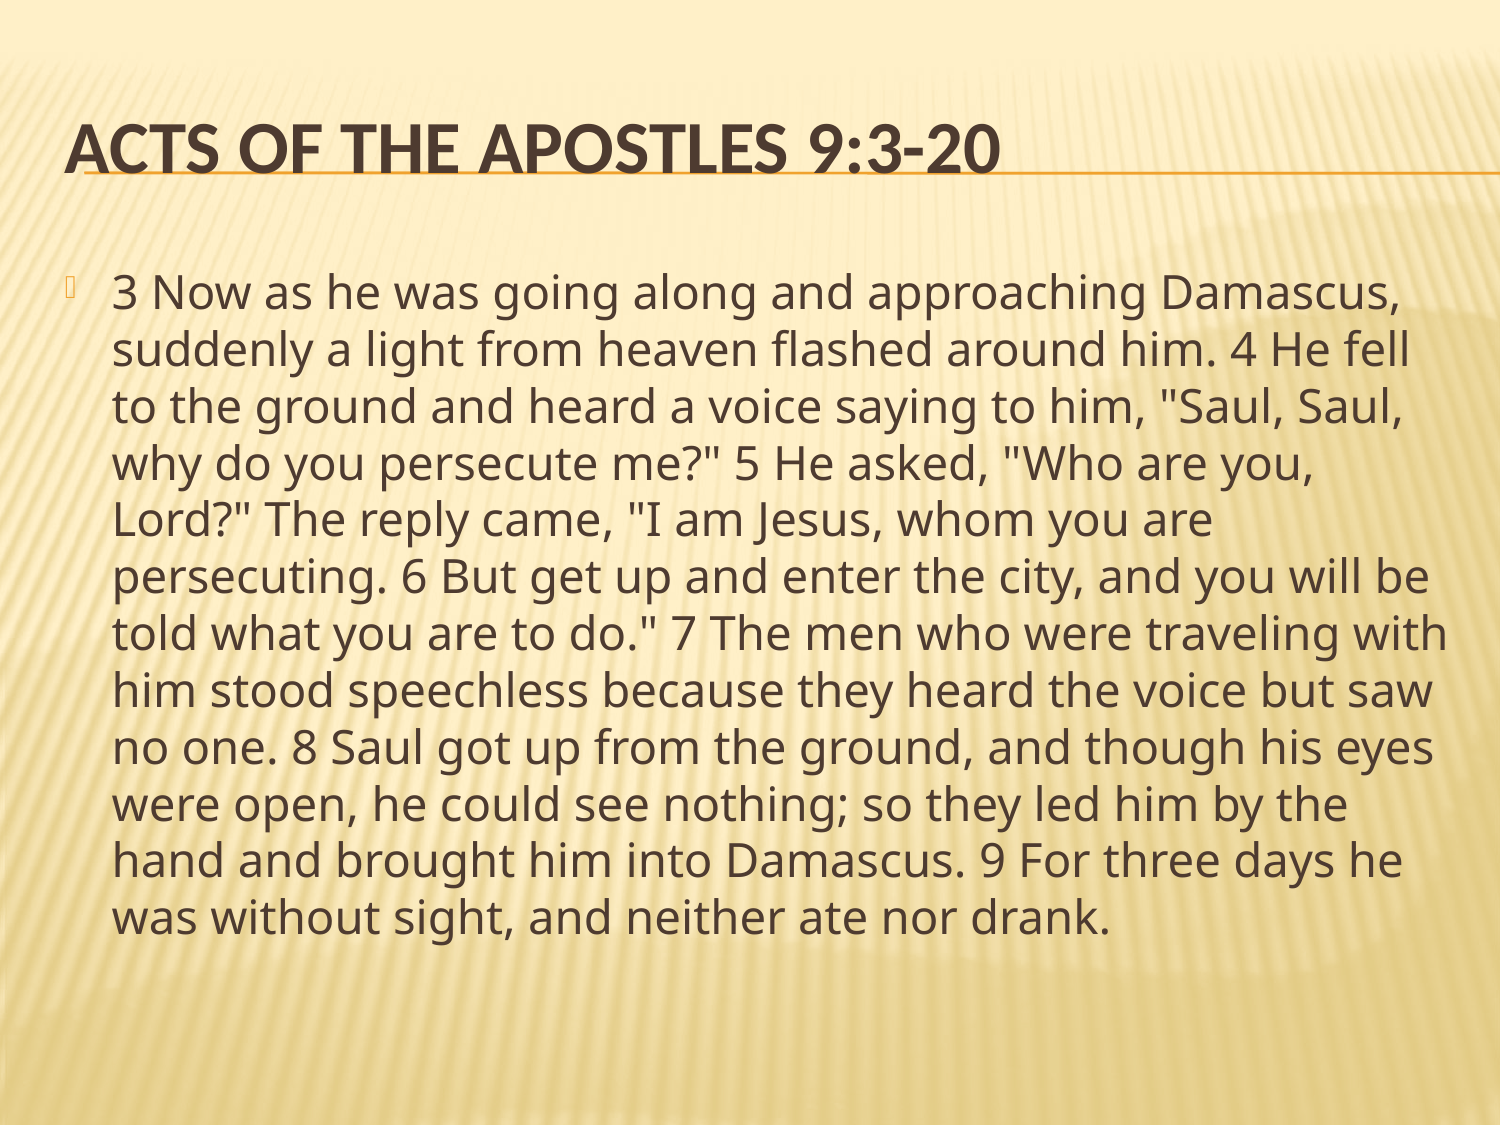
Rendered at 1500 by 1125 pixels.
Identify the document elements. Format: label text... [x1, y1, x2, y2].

title Acts of the Apostles 9:3-20 [50, 75, 1475, 213]
list 3 Now as he was going along and approaching Damascus, suddenly a light from heaven flashed around him. 4 He fell to the ground and heard a voice saying to him, "Saul, Saul, why do you persecute me?" 5 He asked, "Who are you, Lord?" The reply came, "I am Jesus, whom you are persecuting. 6 But get up and enter the city, and you will be told what you are to do." 7 The men who were traveling with him stood speechless because they heard the voice but saw no one. 8 Saul got up from the ground, and though his eyes were open, he could see nothing; so they led him by the hand and brought him into Damascus. 9 For three days he was without sight, and neither ate nor drank. [50, 254, 1475, 998]
